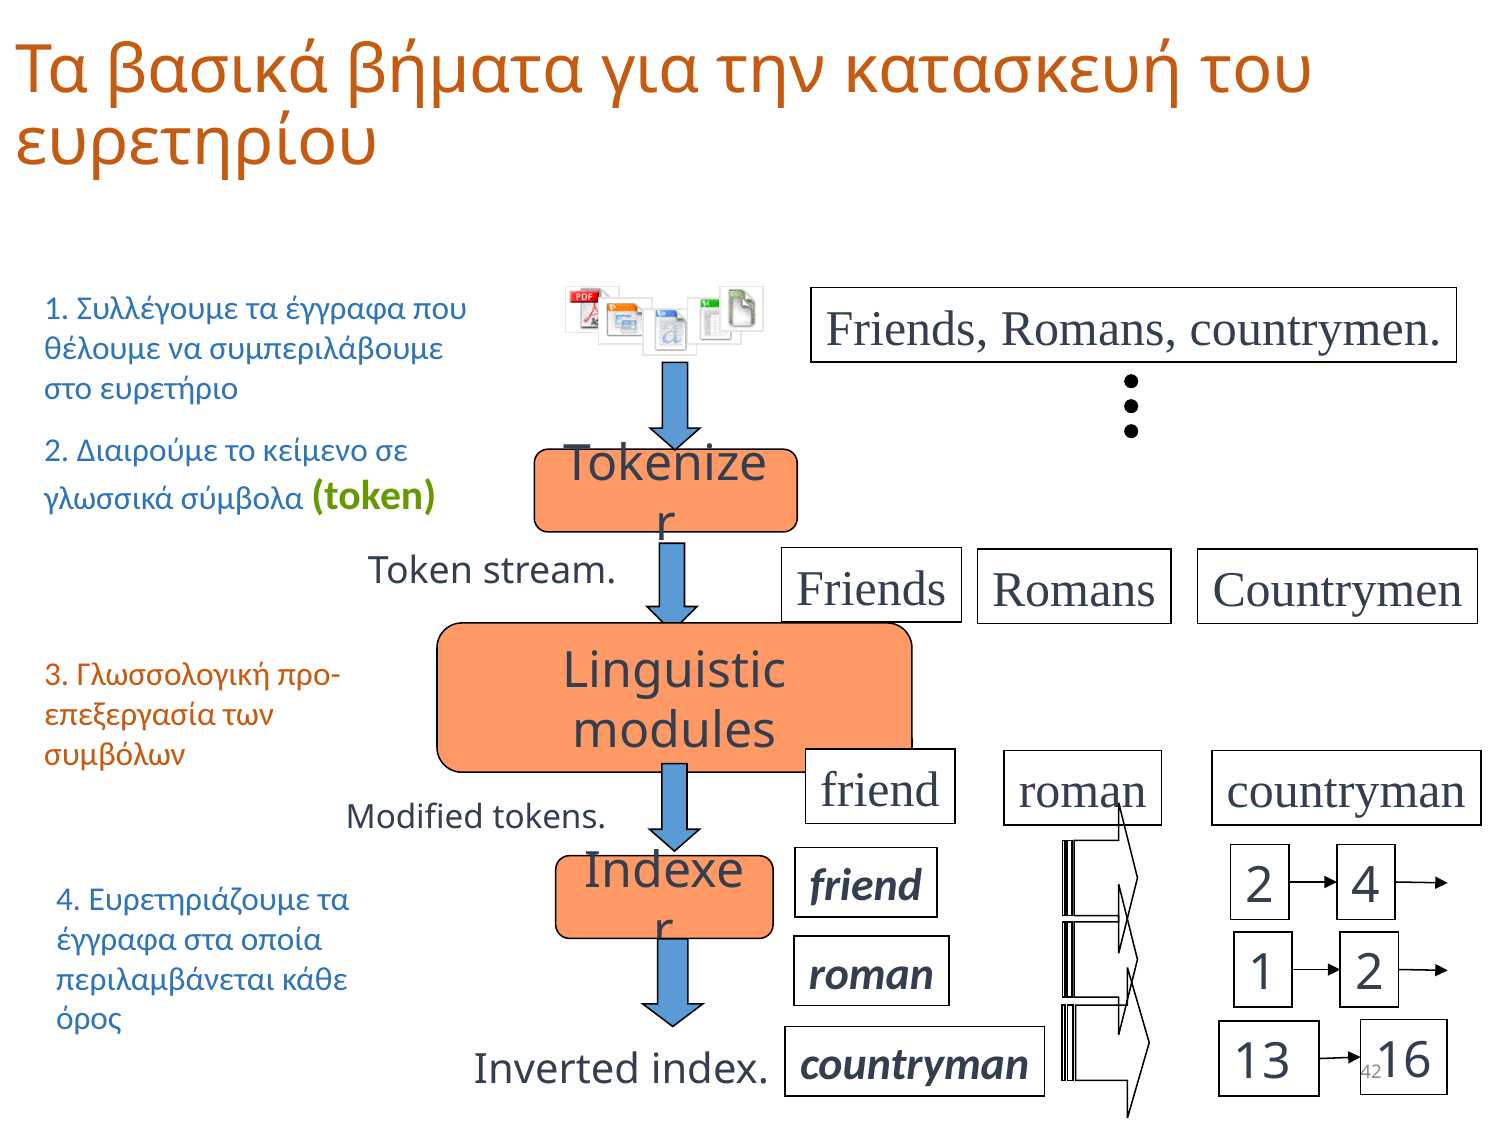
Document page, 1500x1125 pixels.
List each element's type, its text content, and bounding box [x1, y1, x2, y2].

text_box [650, 362, 701, 448]
text_box 2 [1340, 932, 1399, 1007]
text_box 4 [1336, 852, 1396, 920]
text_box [345, 448, 1479, 622]
text_box [1067, 921, 1072, 998]
slide_number 42 [1133, 1042, 1397, 1103]
text_box 1. Συλλέγουμε τα έγγραφα που θέλουμε να συμπεριλάβουμε στο ευρετήριο [29, 278, 514, 414]
text_box Inverted index. [459, 1034, 785, 1100]
text_box countryman [785, 1026, 1045, 1097]
text_box [1124, 374, 1138, 388]
text_box Friends, Romans, countrymen. [810, 287, 1457, 363]
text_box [566, 287, 763, 355]
text_box [1074, 852, 1138, 917]
text_box [1067, 1005, 1073, 1081]
text_box roman [793, 935, 950, 1006]
text_box [1124, 399, 1138, 413]
text_box 4. Ευρετηριάζουμε τα έγγραφα στα οποία περιλαμβάνεται κάθε όρος [41, 869, 420, 1044]
text_box 1 [1234, 932, 1293, 1007]
text_box [1075, 967, 1150, 1118]
text_box 3. Γλωσσολογική προ-επεξεργασία των συμβόλων [29, 645, 324, 780]
text_box [1074, 884, 1138, 1005]
text_box 16 [1360, 1019, 1448, 1095]
text_box 2. Διαιρούμε το κείμενο σε γλωσσικά σύμβολα (token) [29, 420, 491, 526]
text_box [324, 622, 1482, 852]
slide_number 42 [1059, 1042, 1127, 1103]
text_box [642, 938, 703, 1027]
text_box Indexer [555, 855, 774, 939]
text_box 2 [1230, 852, 1289, 920]
text_box friend [794, 852, 938, 918]
text_box [1124, 424, 1138, 438]
text_box 13 [1219, 1021, 1319, 1096]
text_box [1067, 852, 1072, 916]
title Τα βασικά βήματα για την κατασκευή του ευρετηρίου [0, 12, 1500, 202]
